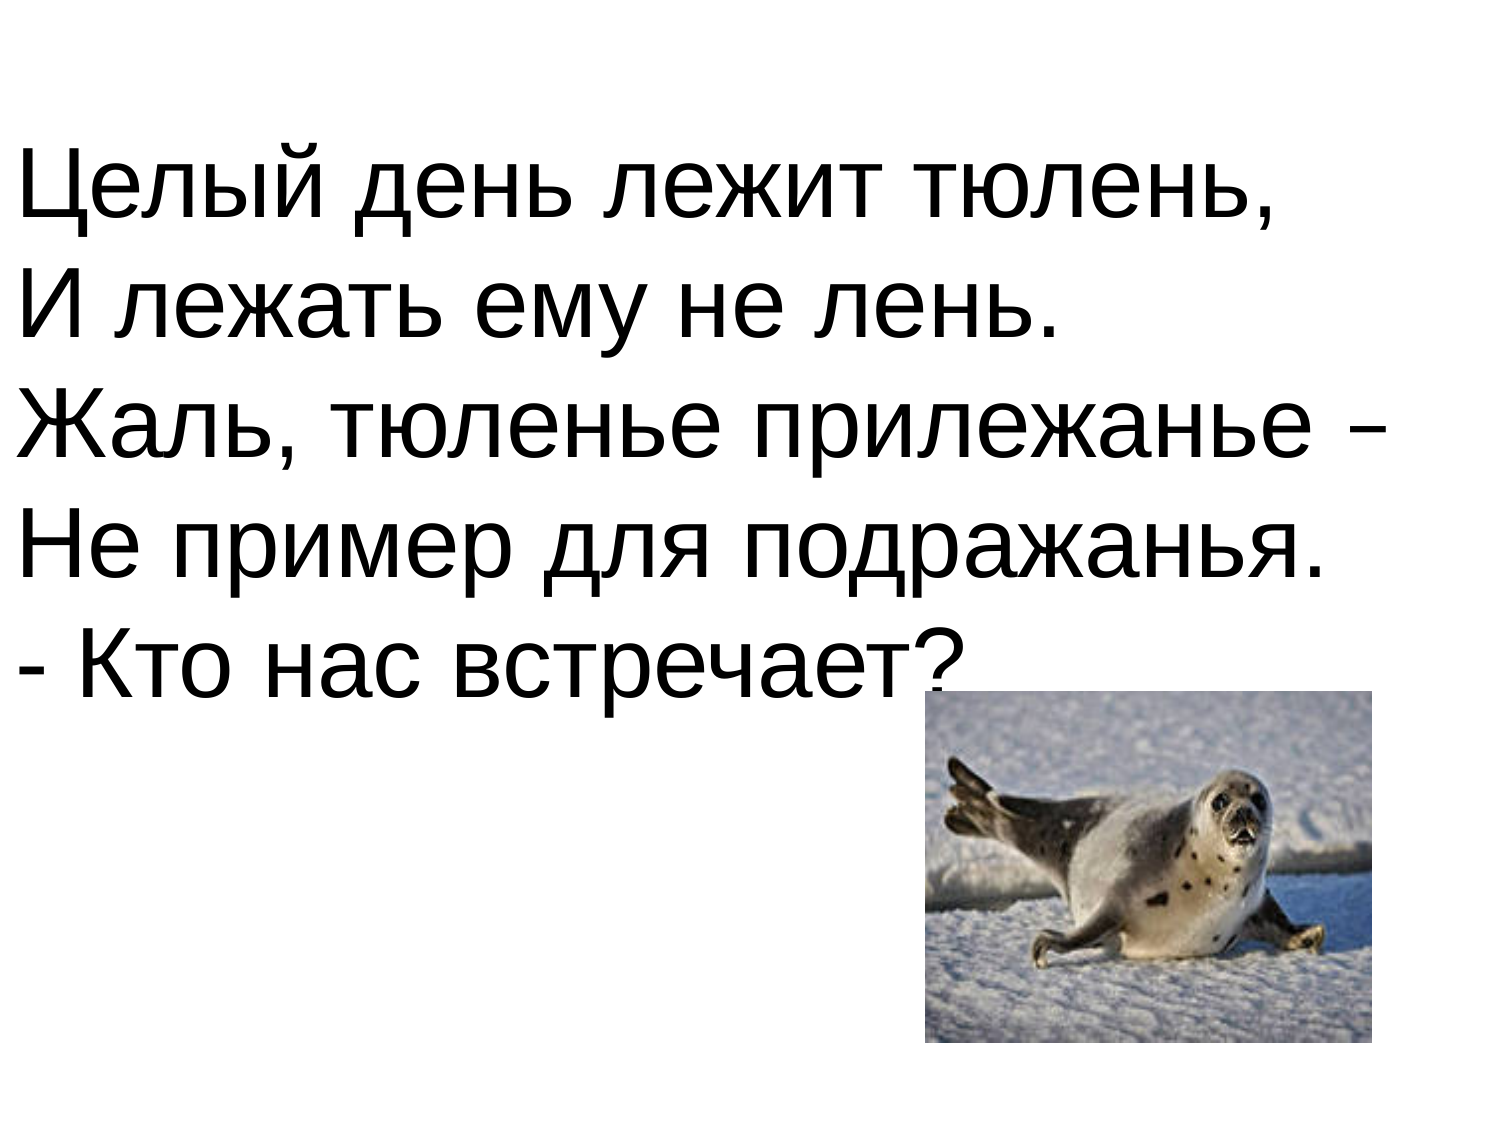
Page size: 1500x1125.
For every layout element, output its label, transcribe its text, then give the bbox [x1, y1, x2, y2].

text_box Целый день лежит тюлень, И лежать ему не лень. Жаль, тюленье прилежанье – Не пример для подражанья. - Кто нас встречает? [0, 109, 1500, 965]
picture [925, 691, 1372, 1044]
